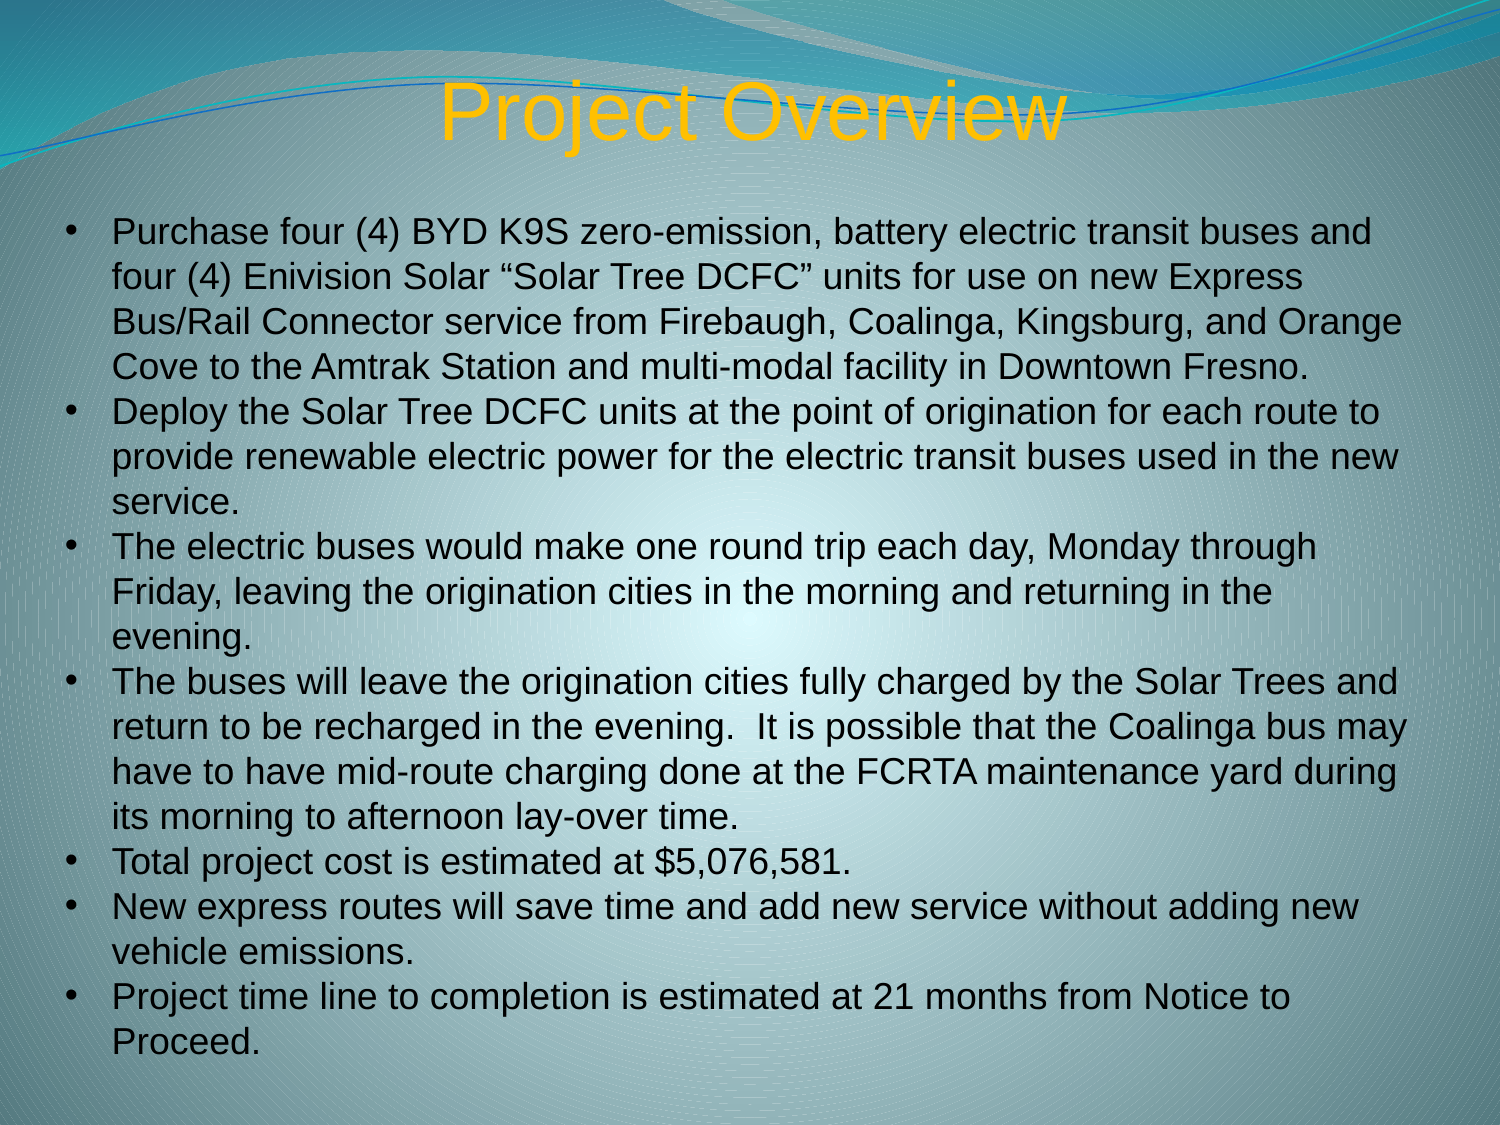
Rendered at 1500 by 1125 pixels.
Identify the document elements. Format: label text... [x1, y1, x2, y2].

title Project Overview [24, 50, 1482, 225]
text_box Purchase four (4) BYD K9S zero-emission, battery electric transit buses and four (4) Enivision Solar “Solar Tree DCFC” units for use on new Express Bus/Rail Connector service from Firebaugh, Coalinga, Kingsburg, and Orange Cove to the Amtrak Station and multi-modal facility in Downtown Fresno. Deploy the Solar Tree DCFC units at the point of origination for each route to provide renewable electric power for the electric transit buses used in the new service. The electric buses would make one round trip each day, Monday through Friday, leaving the origination cities in the morning and returning in the evening. The buses will leave the origination cities fully charged by the Solar Trees and return to be recharged in the evening. It is possible that the Coalinga bus may have to have mid-route charging done at the FCRTA maintenance yard during its morning to afternoon lay-over time. Total project cost is estimated at $5,076,581. New express routes will save time and add new service without adding new vehicle emissions. Project time line to completion is estimated at 21 months from Notice to Proceed. [50, 199, 1438, 1115]
